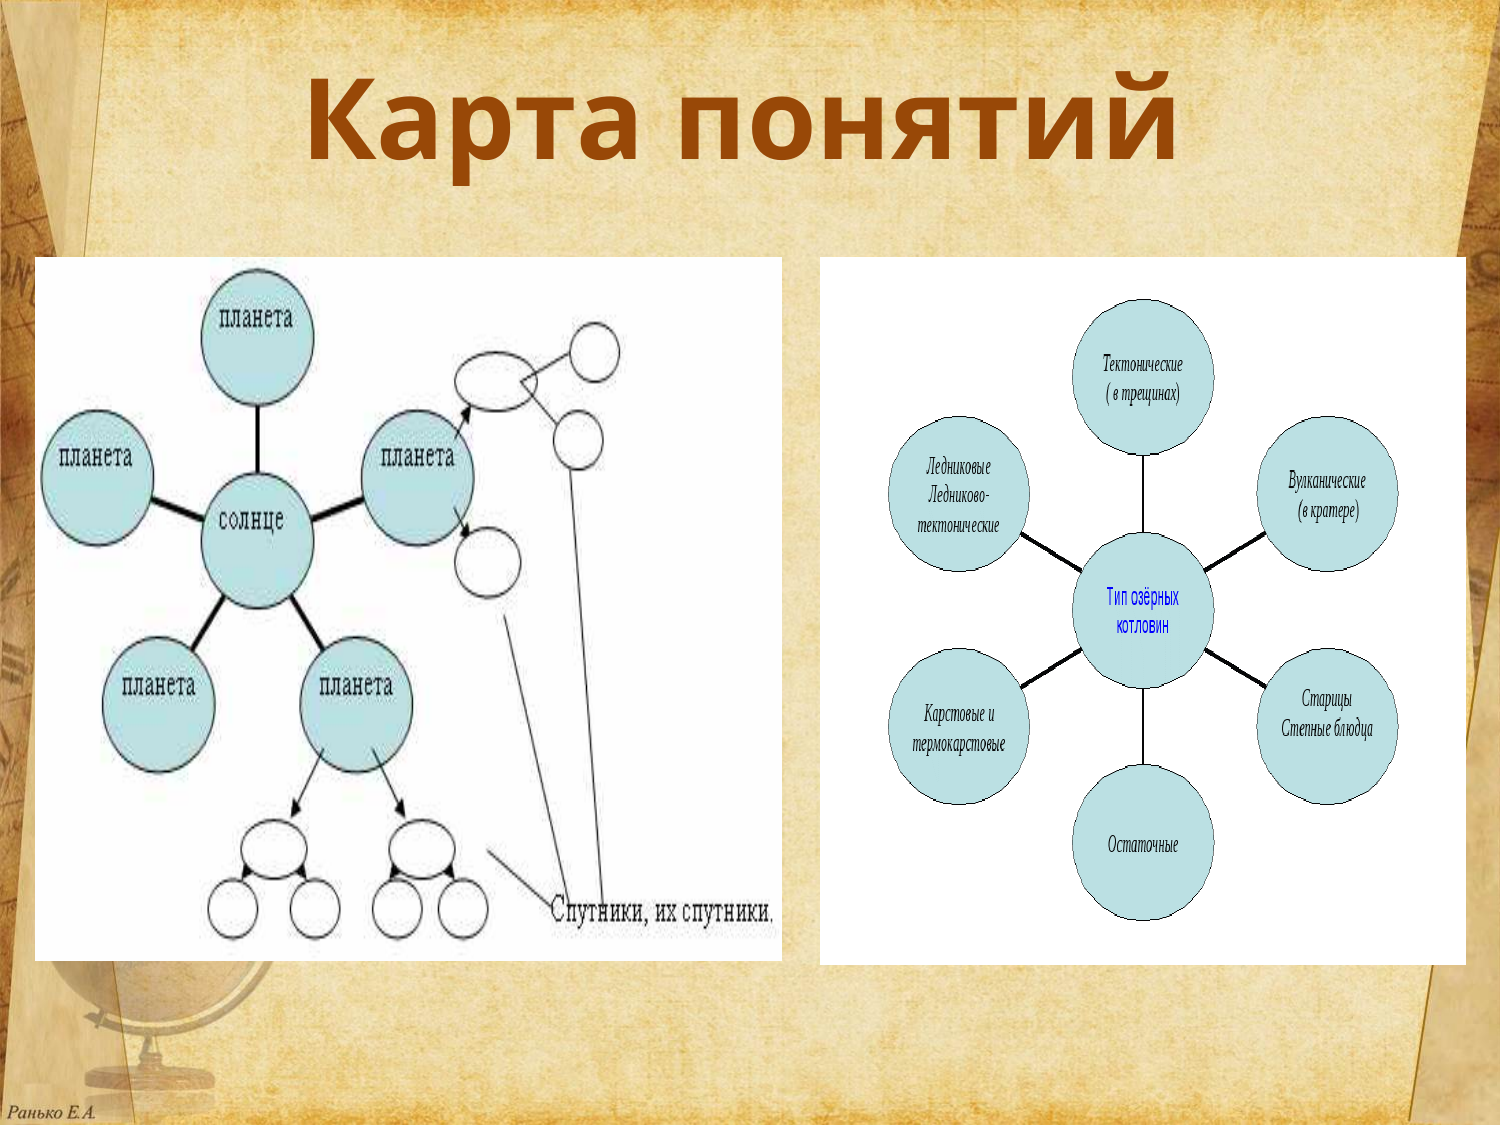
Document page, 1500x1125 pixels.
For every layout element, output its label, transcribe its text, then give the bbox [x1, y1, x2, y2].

picture [0, 0, 1500, 1125]
text_box Карта понятий [186, 39, 1297, 190]
text_box [58, 53, 1447, 229]
